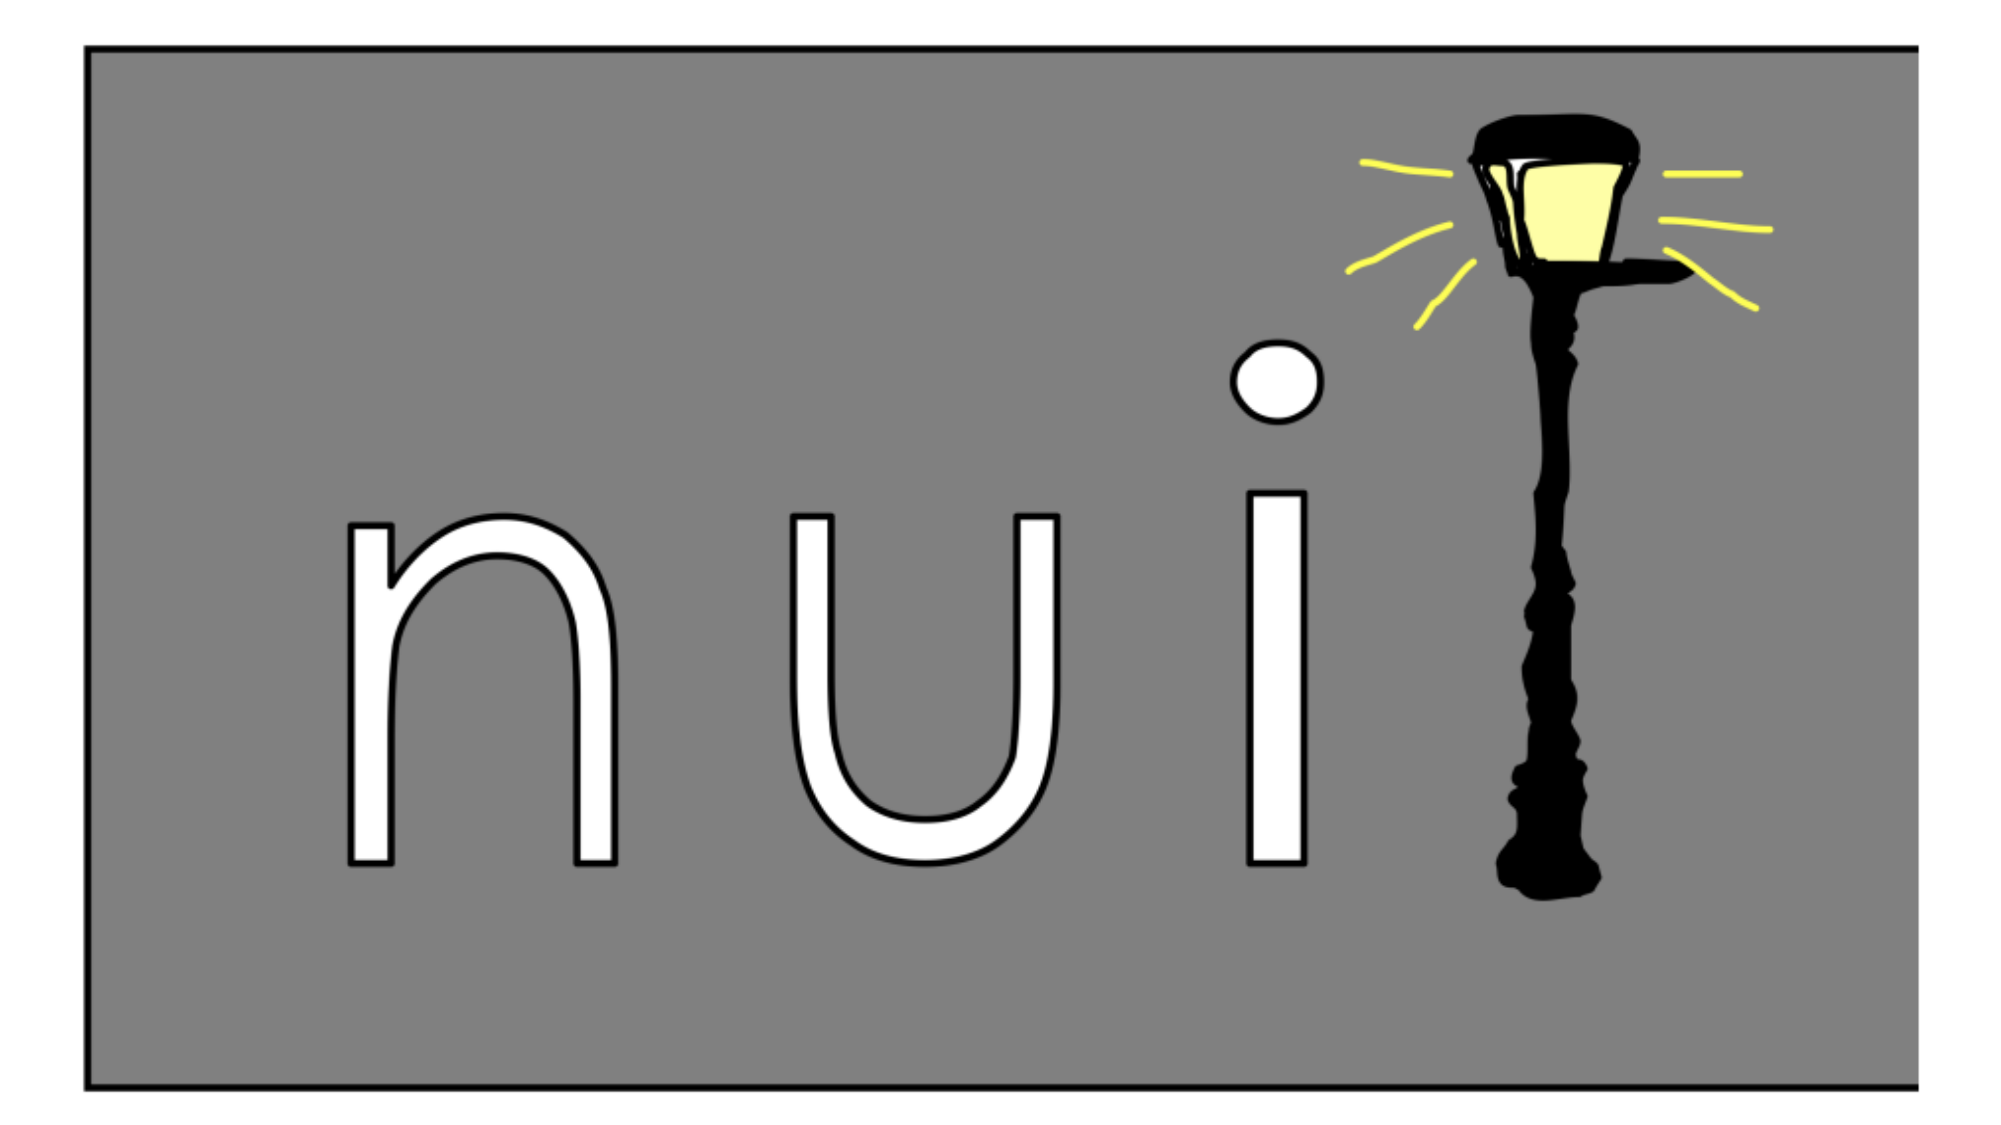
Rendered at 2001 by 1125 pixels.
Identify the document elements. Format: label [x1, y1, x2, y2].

picture [70, 38, 1929, 1094]
